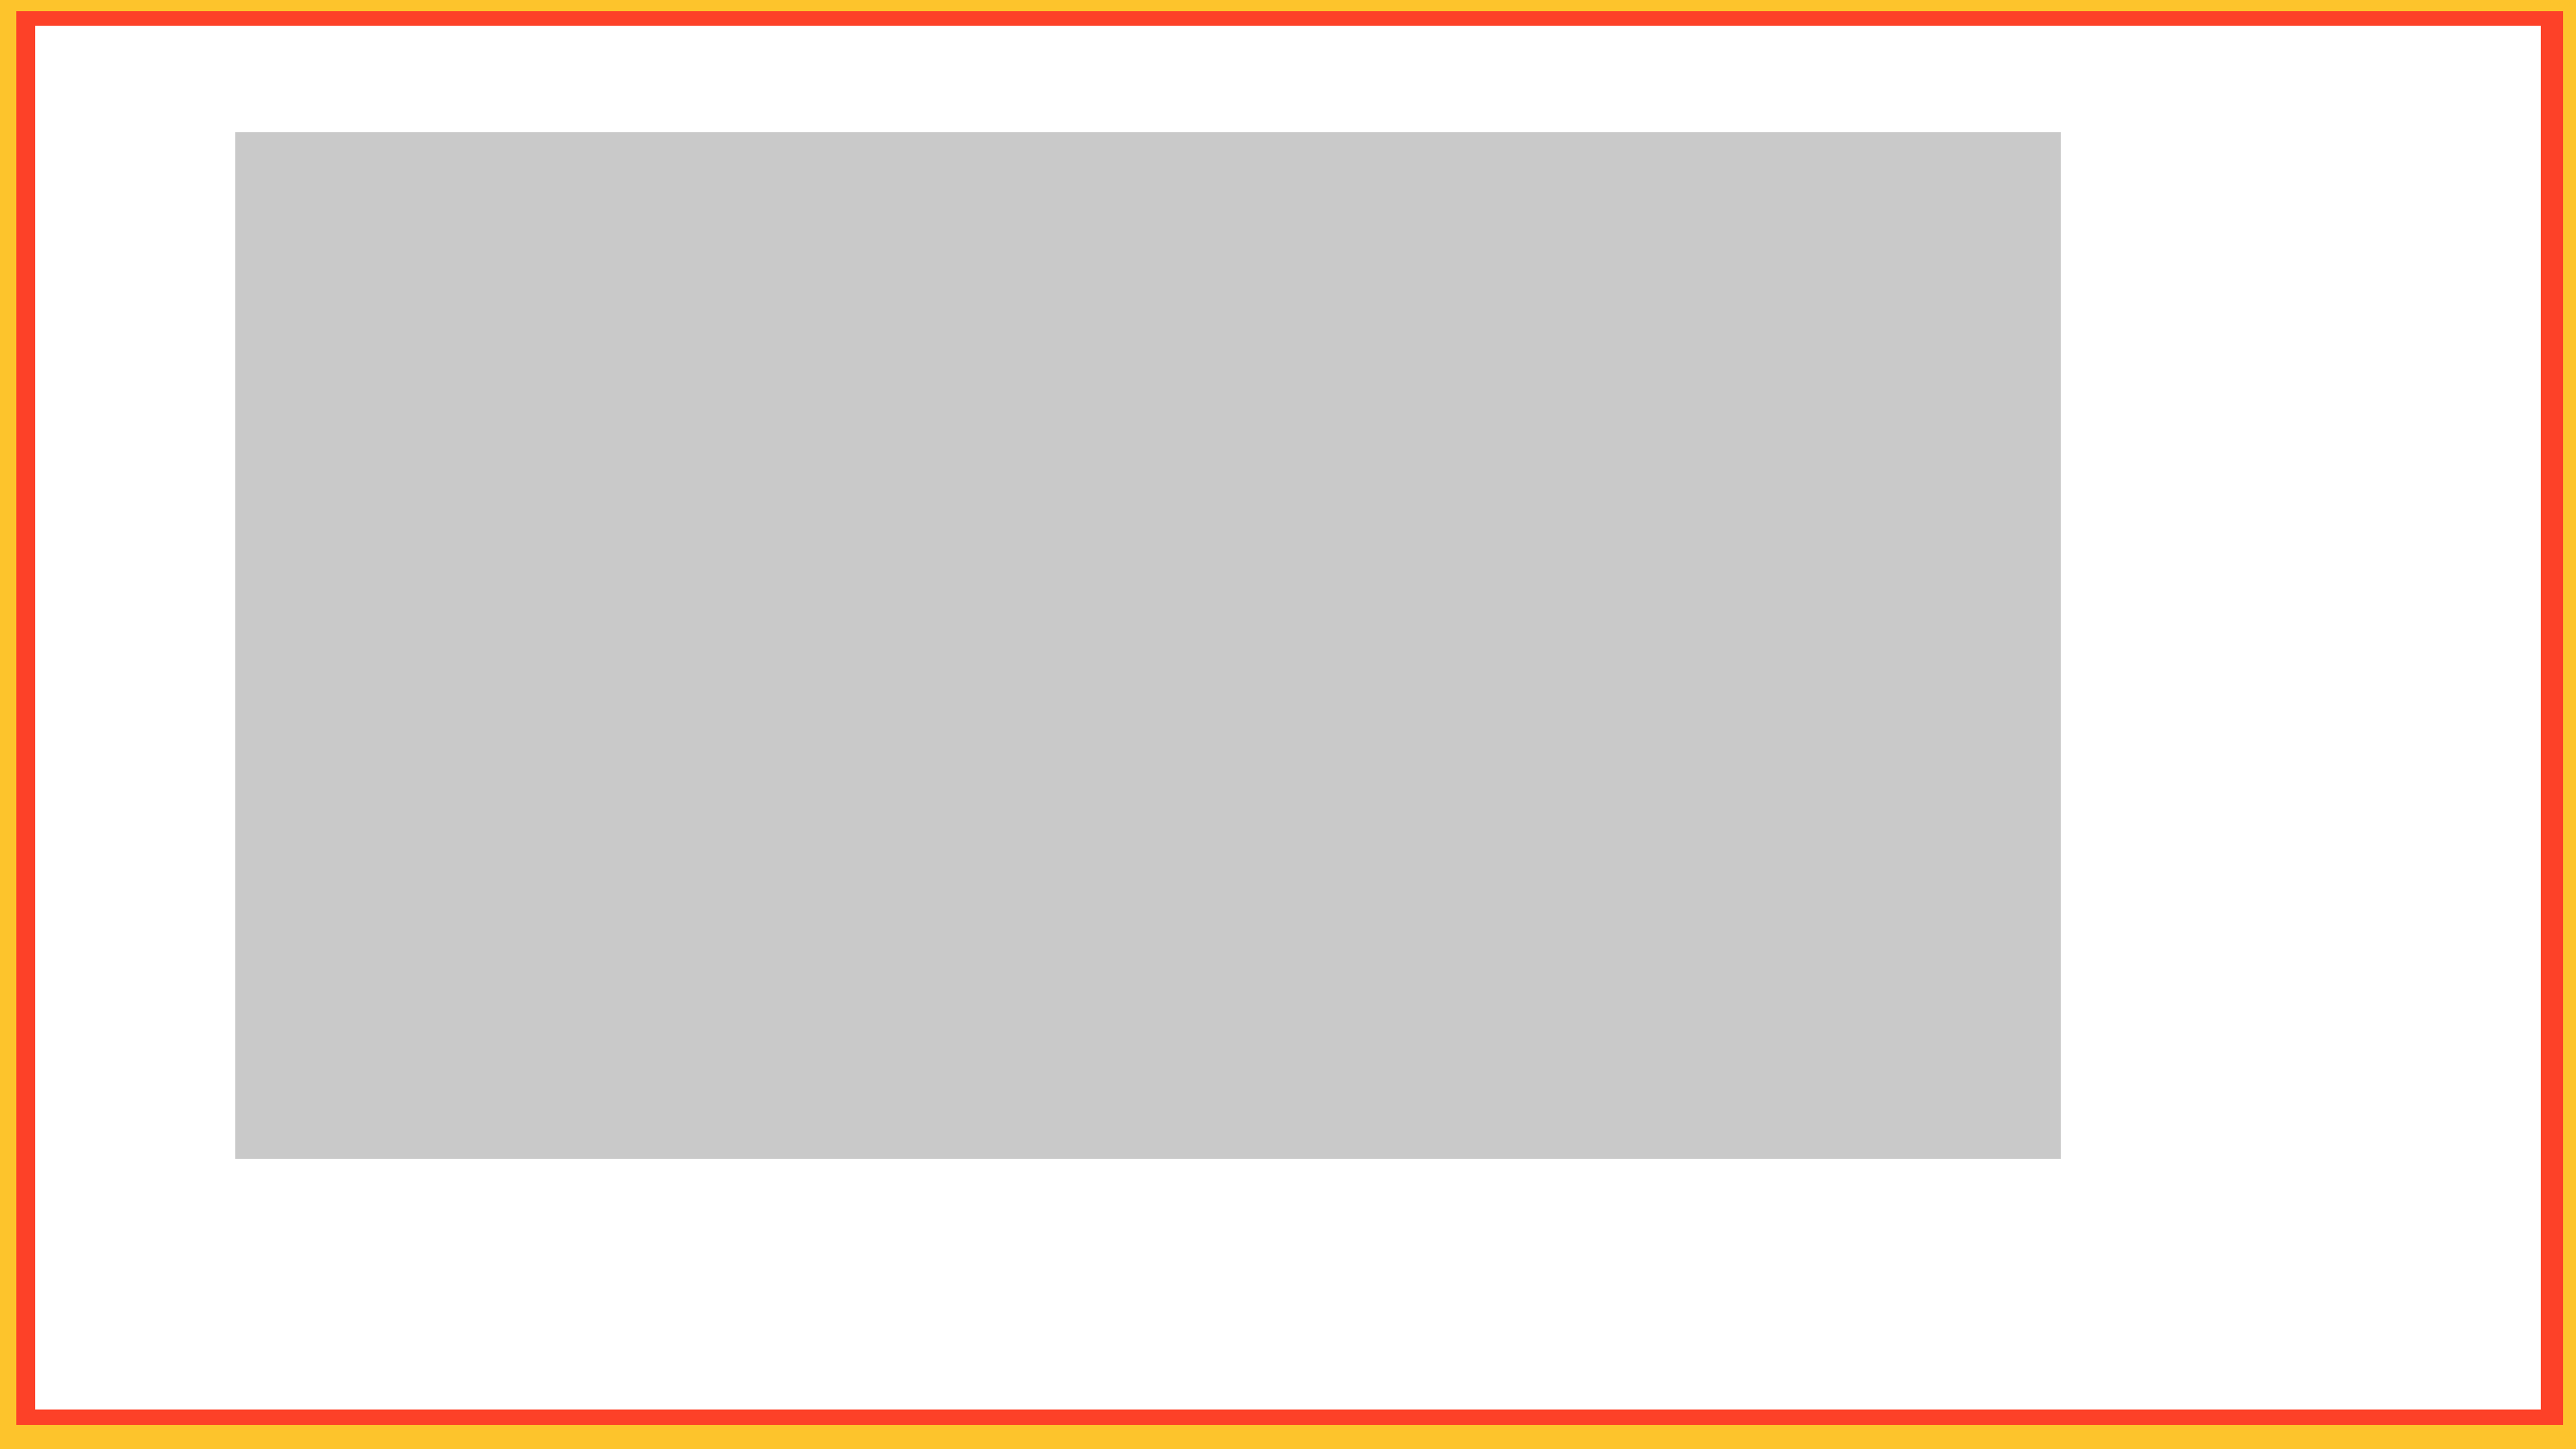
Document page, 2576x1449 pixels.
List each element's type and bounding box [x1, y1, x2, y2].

text_box [15, 10, 2564, 1426]
text_box [34, 26, 2541, 1410]
text_box [234, 131, 2062, 1160]
